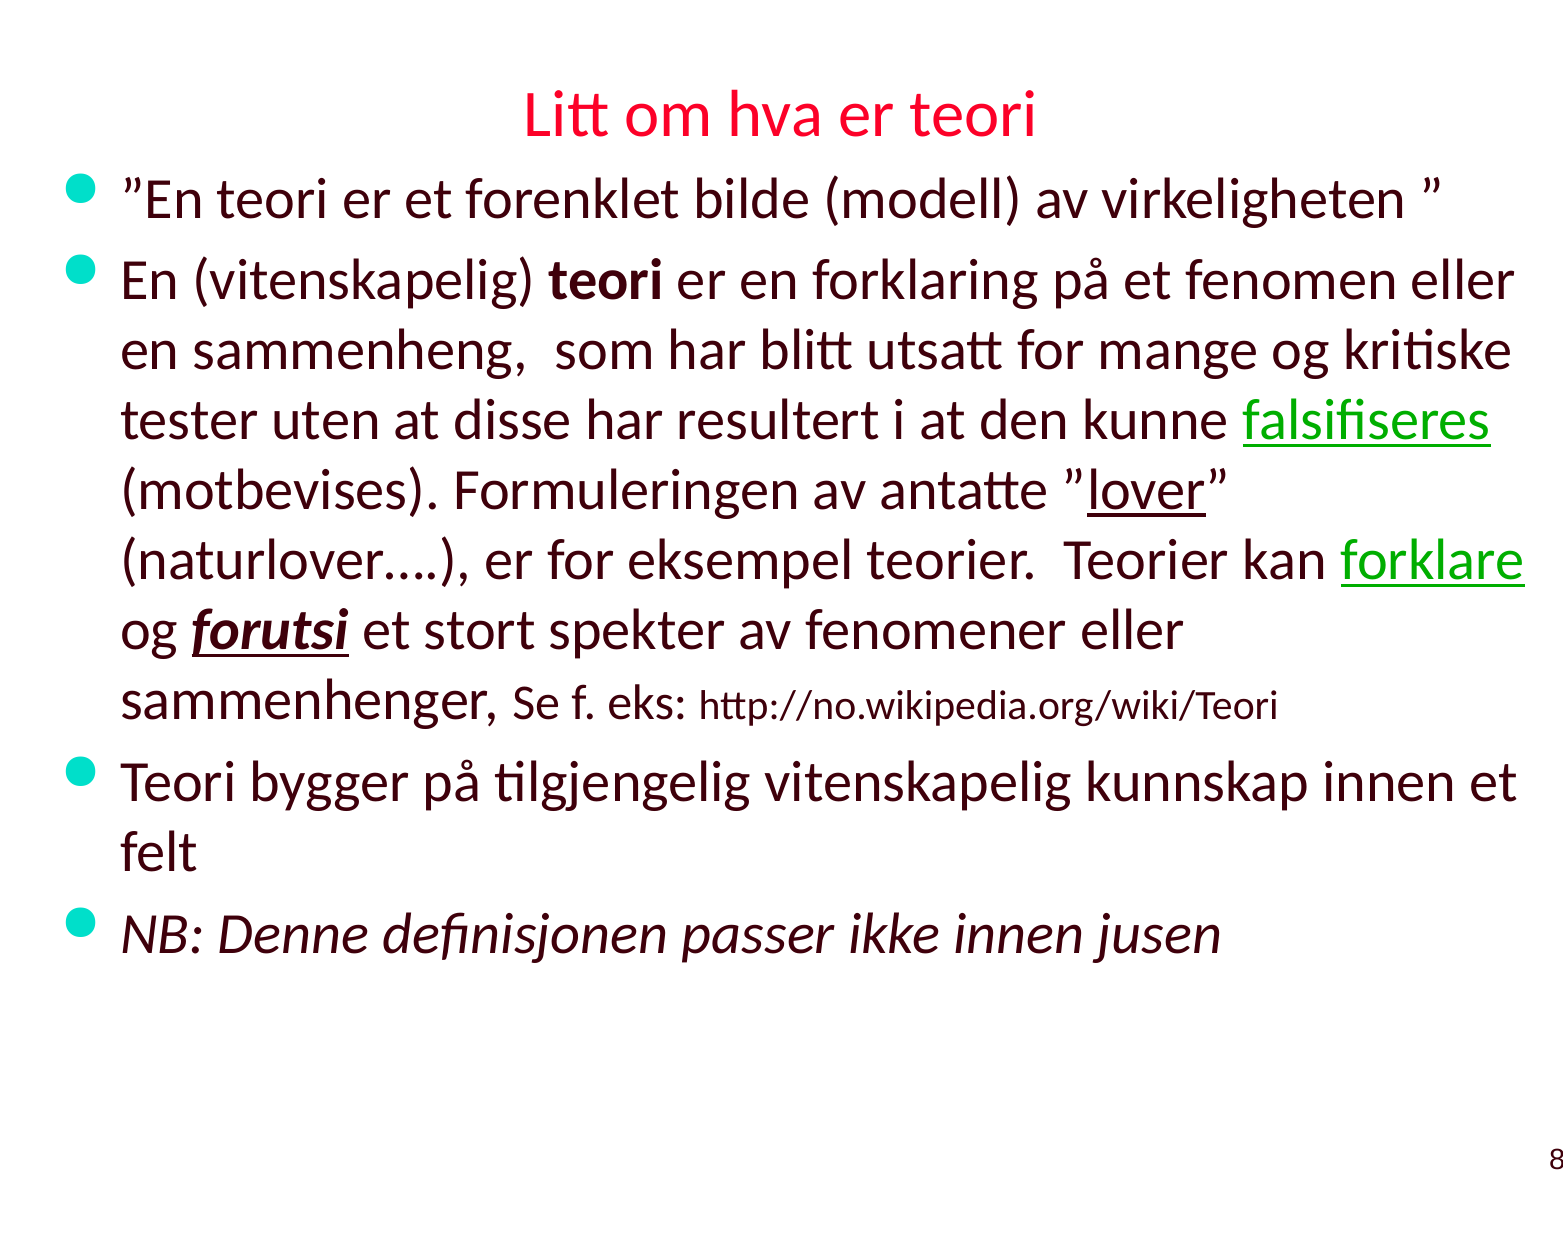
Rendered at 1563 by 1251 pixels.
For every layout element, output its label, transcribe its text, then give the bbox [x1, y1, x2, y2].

title Litt om hva er teori [0, 0, 1563, 157]
list ”En teori er et forenklet bilde (modell) av virkeligheten ” En (vitenskapelig) teori er en forklaring på et fenomen eller en sammenheng, som har blitt utsatt for mange og kritiske tester uten at disse har resultert i at den kunne falsifiseres (motbevises). Formuleringen av antatte ”lover” (naturlover….), er for eksempel teorier. Teorier kan forklare og forutsi et stort spekter av fenomener eller sammenhenger, Se f. eks: http://no.wikipedia.org/wiki/Teori Teori bygger på tilgjengelig vitenskapelig kunnskap innen et felt NB: Denne definisjonen passer ikke innen jusen [48, 152, 1563, 1192]
